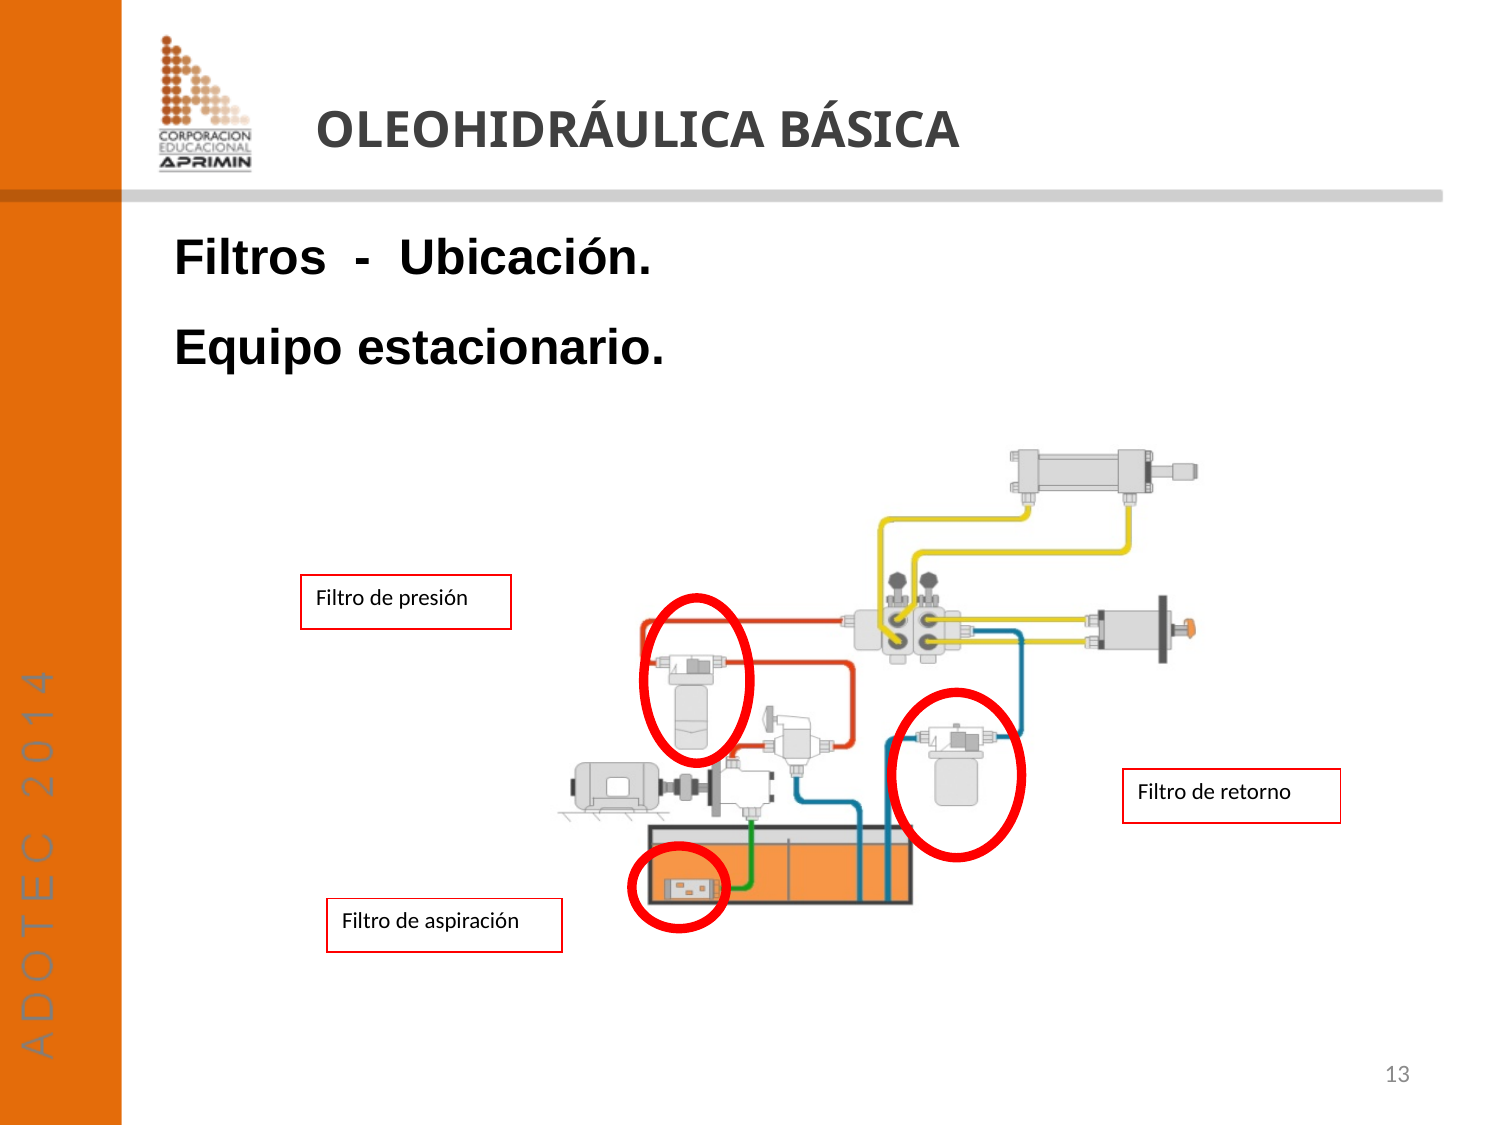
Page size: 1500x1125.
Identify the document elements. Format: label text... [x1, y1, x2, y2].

text_box OLEOHIDRÁULICA BÁSICA [301, 89, 1211, 165]
slide_number 13 [1074, 1042, 1425, 1103]
picture [0, 0, 1500, 1125]
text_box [300, 432, 1341, 953]
text_box Filtros - Ubicación. Equipo estacionario. [159, 208, 756, 451]
